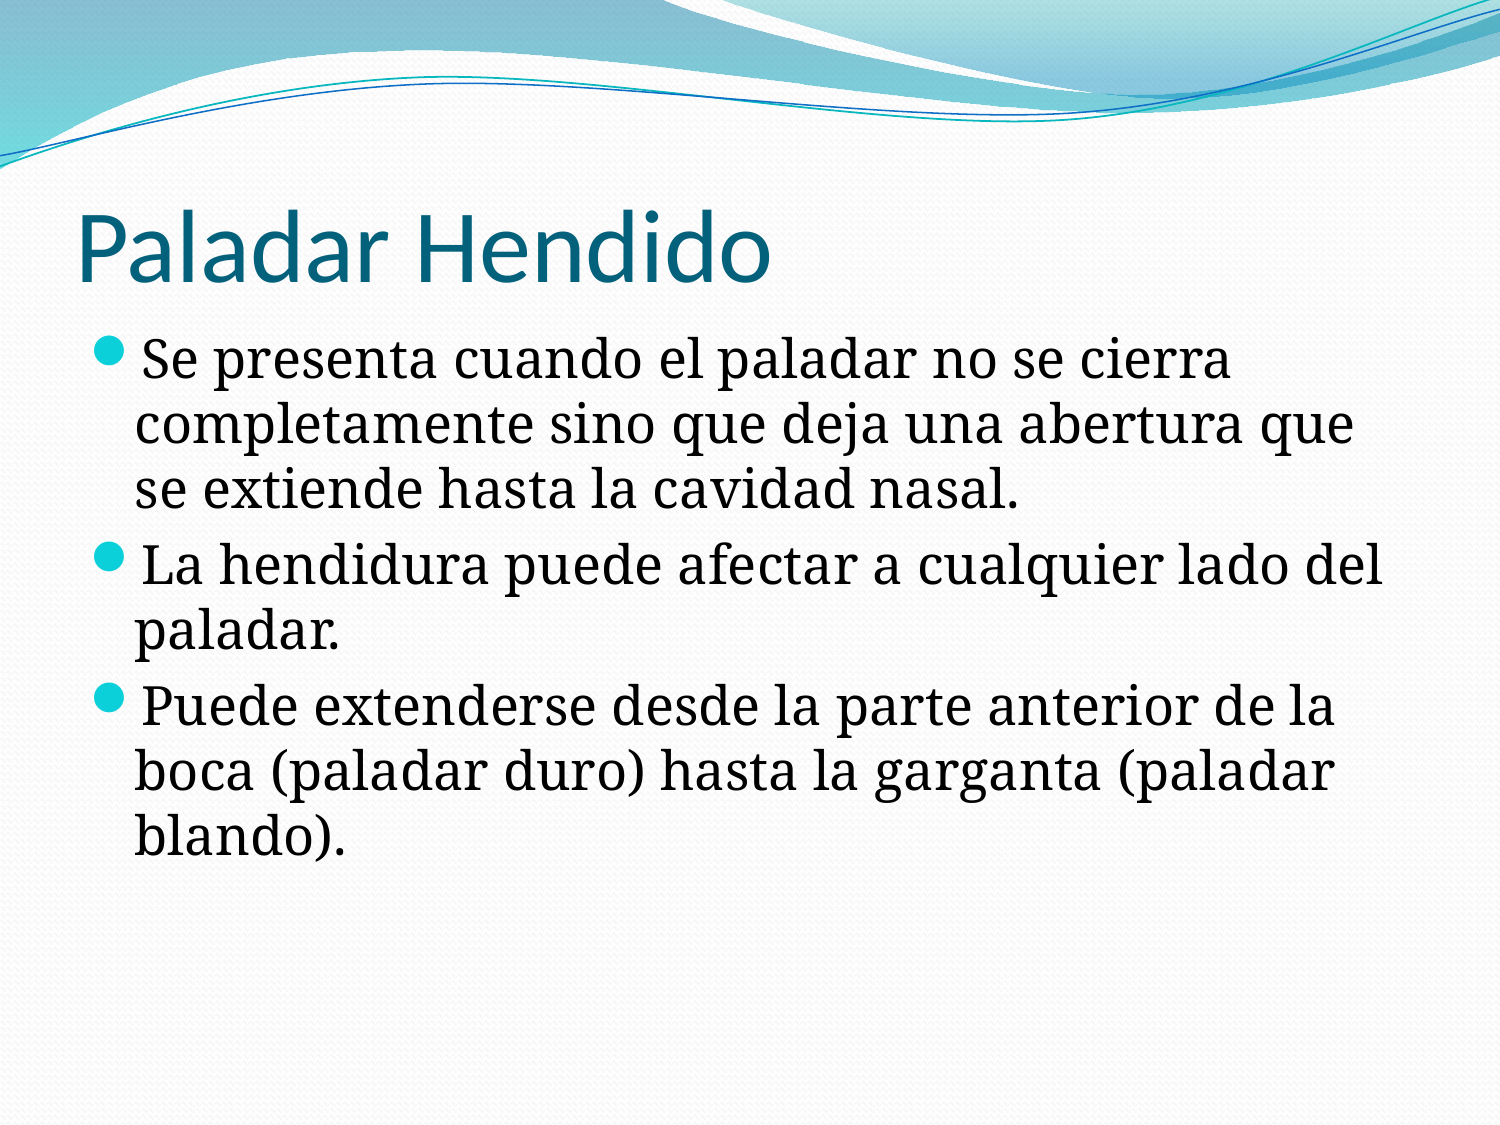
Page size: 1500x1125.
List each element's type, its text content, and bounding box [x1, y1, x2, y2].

title Paladar Hendido [75, 115, 1425, 303]
list Se presenta cuando el paladar no se cierra completamente sino que deja una abertura que se extiende hasta la cavidad nasal. La hendidura puede afectar a cualquier lado del paladar. Puede extenderse desde la parte anterior de la boca (paladar duro) hasta la garganta (paladar blando). [75, 317, 1425, 1038]
